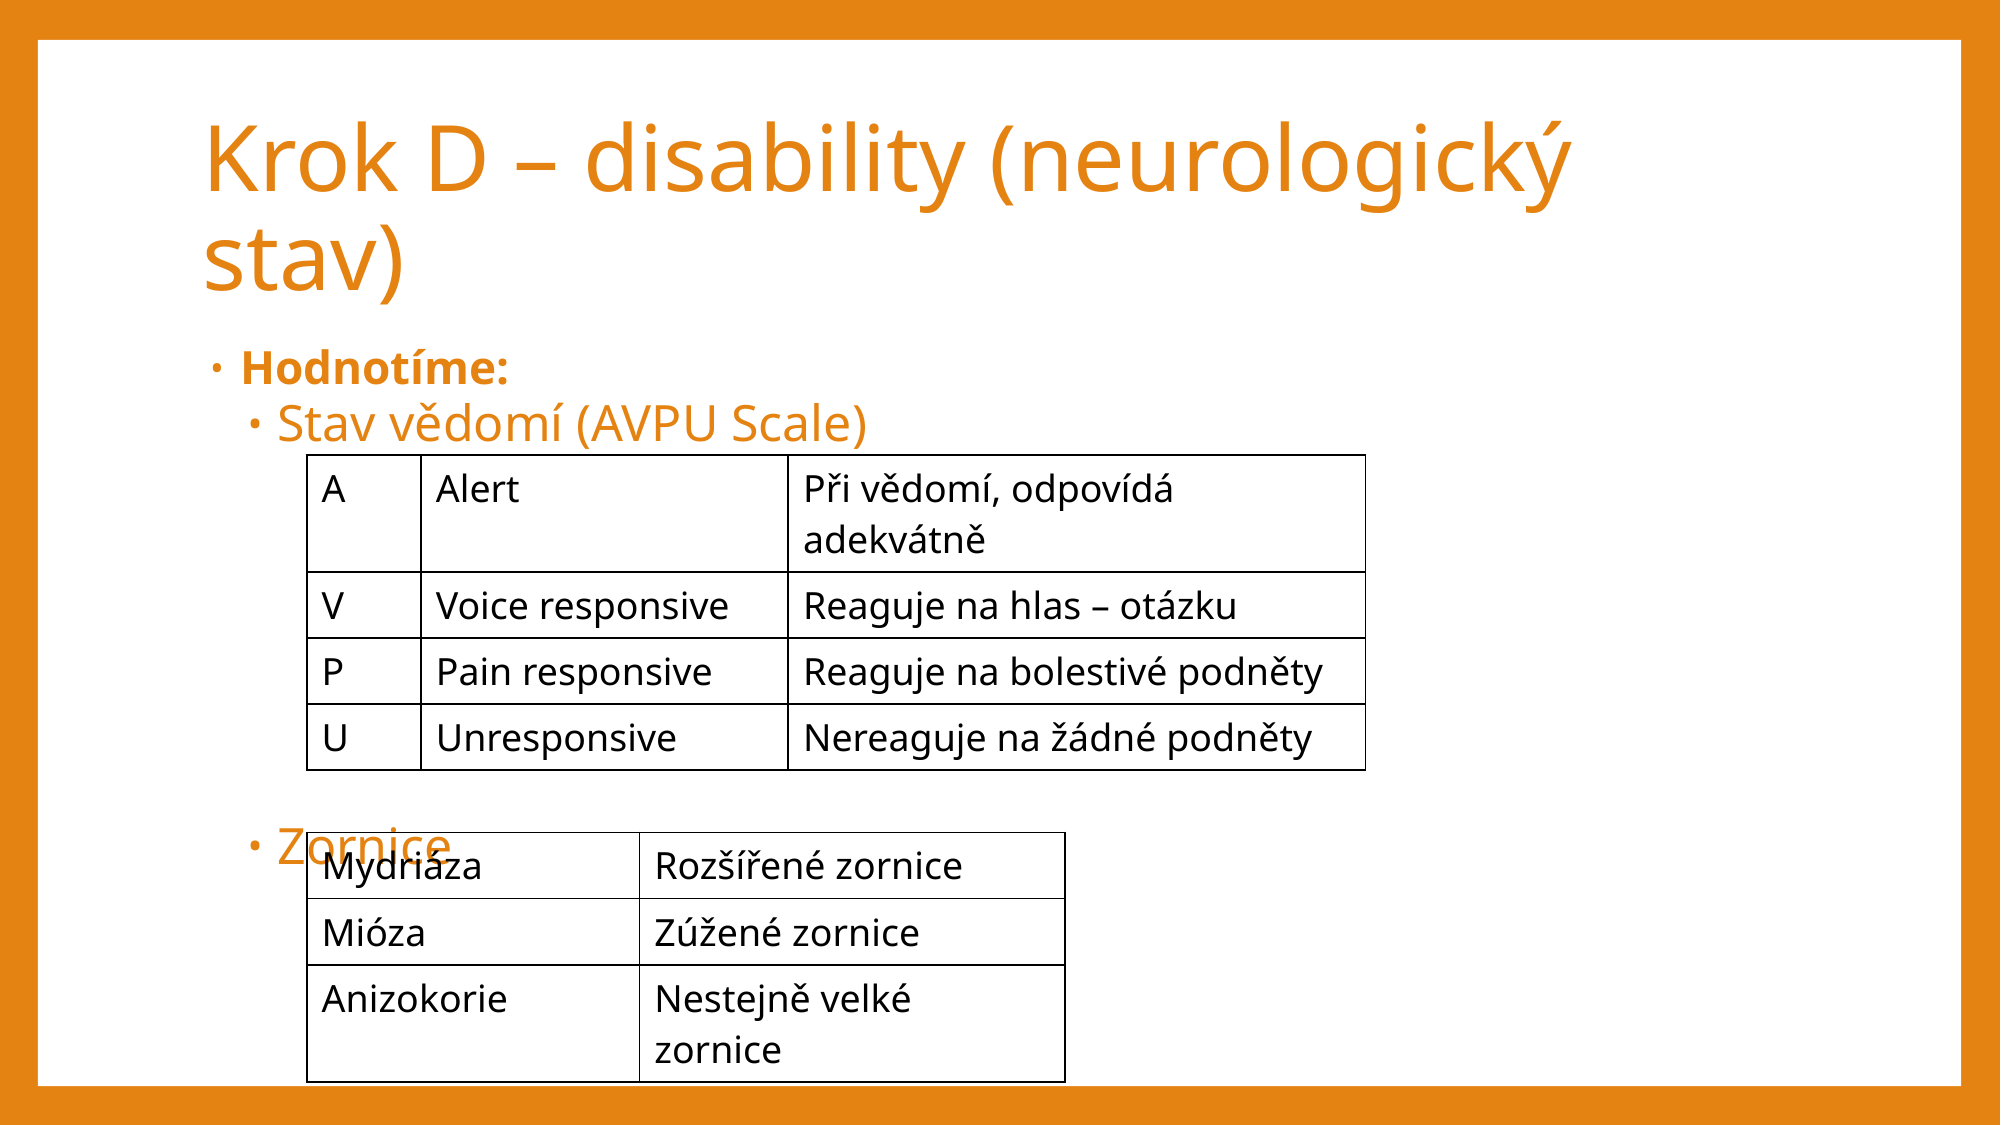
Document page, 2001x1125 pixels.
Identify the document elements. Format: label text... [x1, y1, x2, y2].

table_header Alert [422, 456, 787, 571]
table_cell Pain responsive [422, 639, 787, 703]
table_cell V [308, 573, 420, 637]
table_cell Reaguje na hlas – otázku [789, 573, 1365, 637]
table_header A [308, 456, 420, 571]
table_cell Mióza [308, 899, 639, 964]
table_cell Nestejně velké zornice [640, 966, 1064, 1081]
table_cell Voice responsive [422, 573, 787, 637]
table_cell Anizokorie [308, 966, 639, 1081]
table_cell P [308, 639, 420, 703]
list Hodnotíme: Stav vědomí (AVPU Scale) Zornice [187, 337, 1808, 1000]
table_cell Zúžené zornice [640, 899, 1064, 964]
title Krok D – disability (neurologický stav) [187, 99, 1808, 323]
table_header Mydriáza [308, 833, 639, 898]
table_cell Unresponsive [422, 705, 787, 769]
table_header Při vědomí, odpovídá adekvátně [789, 456, 1365, 571]
table_cell Reaguje na bolestivé podněty [789, 639, 1365, 703]
table_cell Nereaguje na žádné podněty [789, 705, 1365, 769]
table_header Rozšířené zornice [640, 833, 1064, 898]
table_cell U [308, 705, 420, 769]
